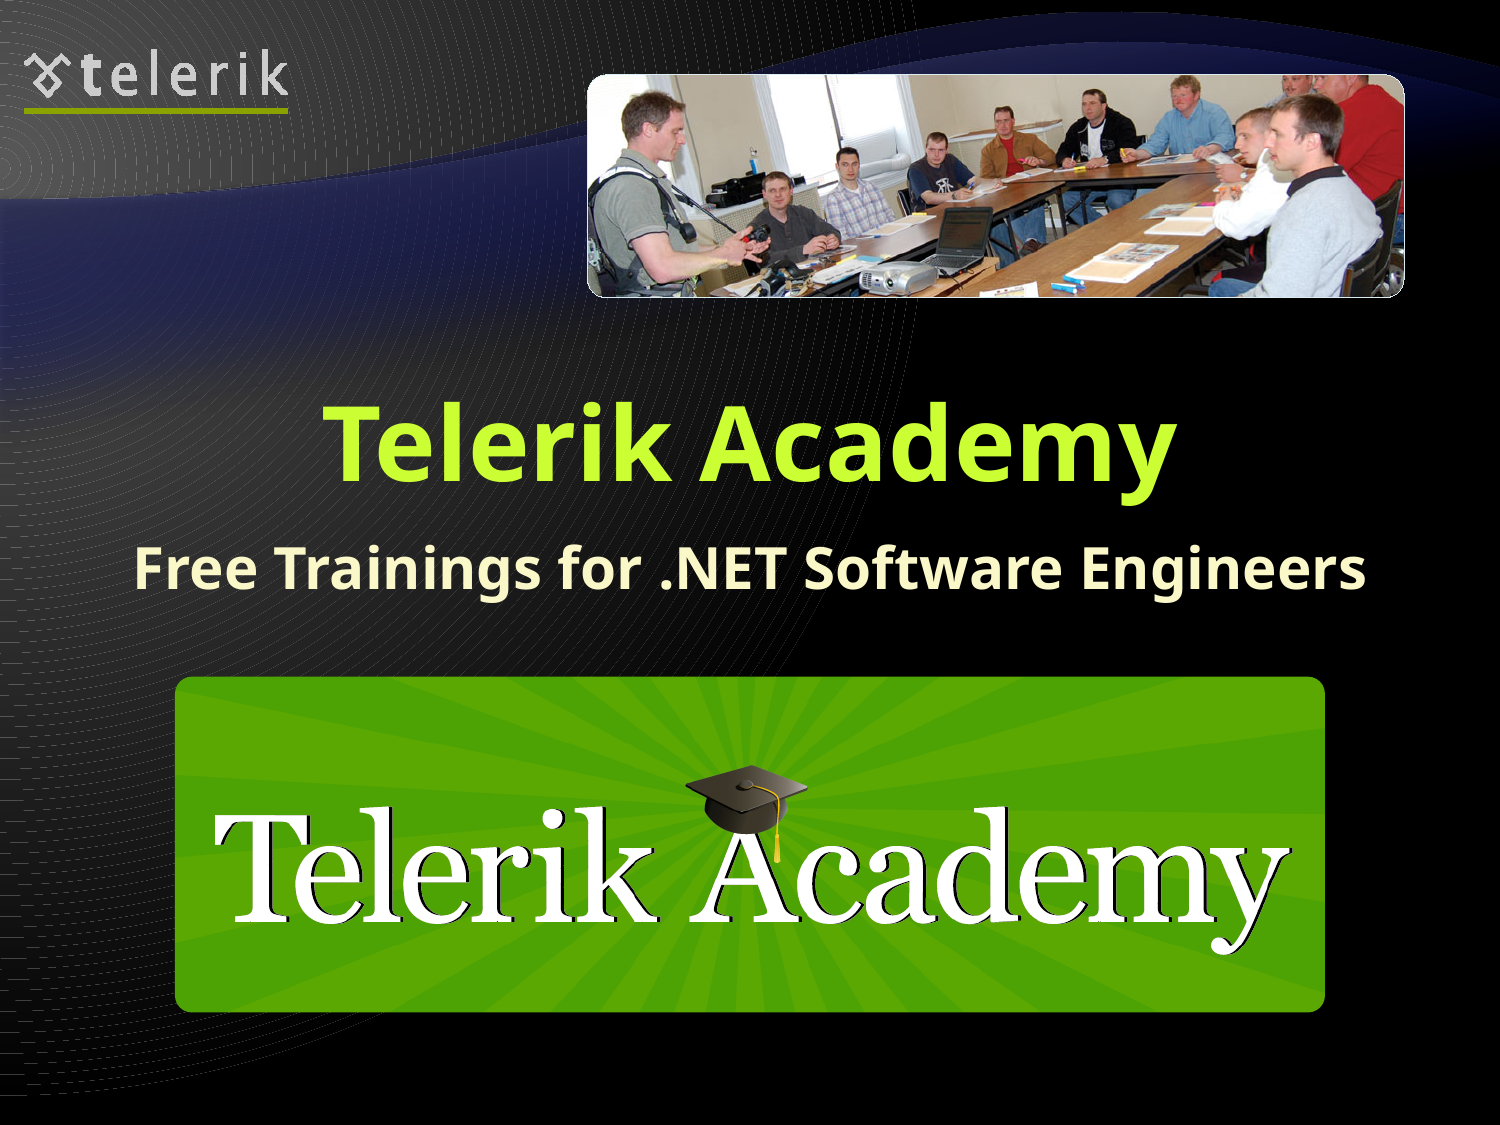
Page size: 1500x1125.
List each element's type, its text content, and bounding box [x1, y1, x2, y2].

picture [24, 49, 288, 114]
title Telerik Academy [75, 399, 1425, 513]
picture [587, 74, 1405, 298]
subtitle Free Trainings for .NET Software Engineers [75, 519, 1425, 613]
picture [174, 676, 1326, 1013]
